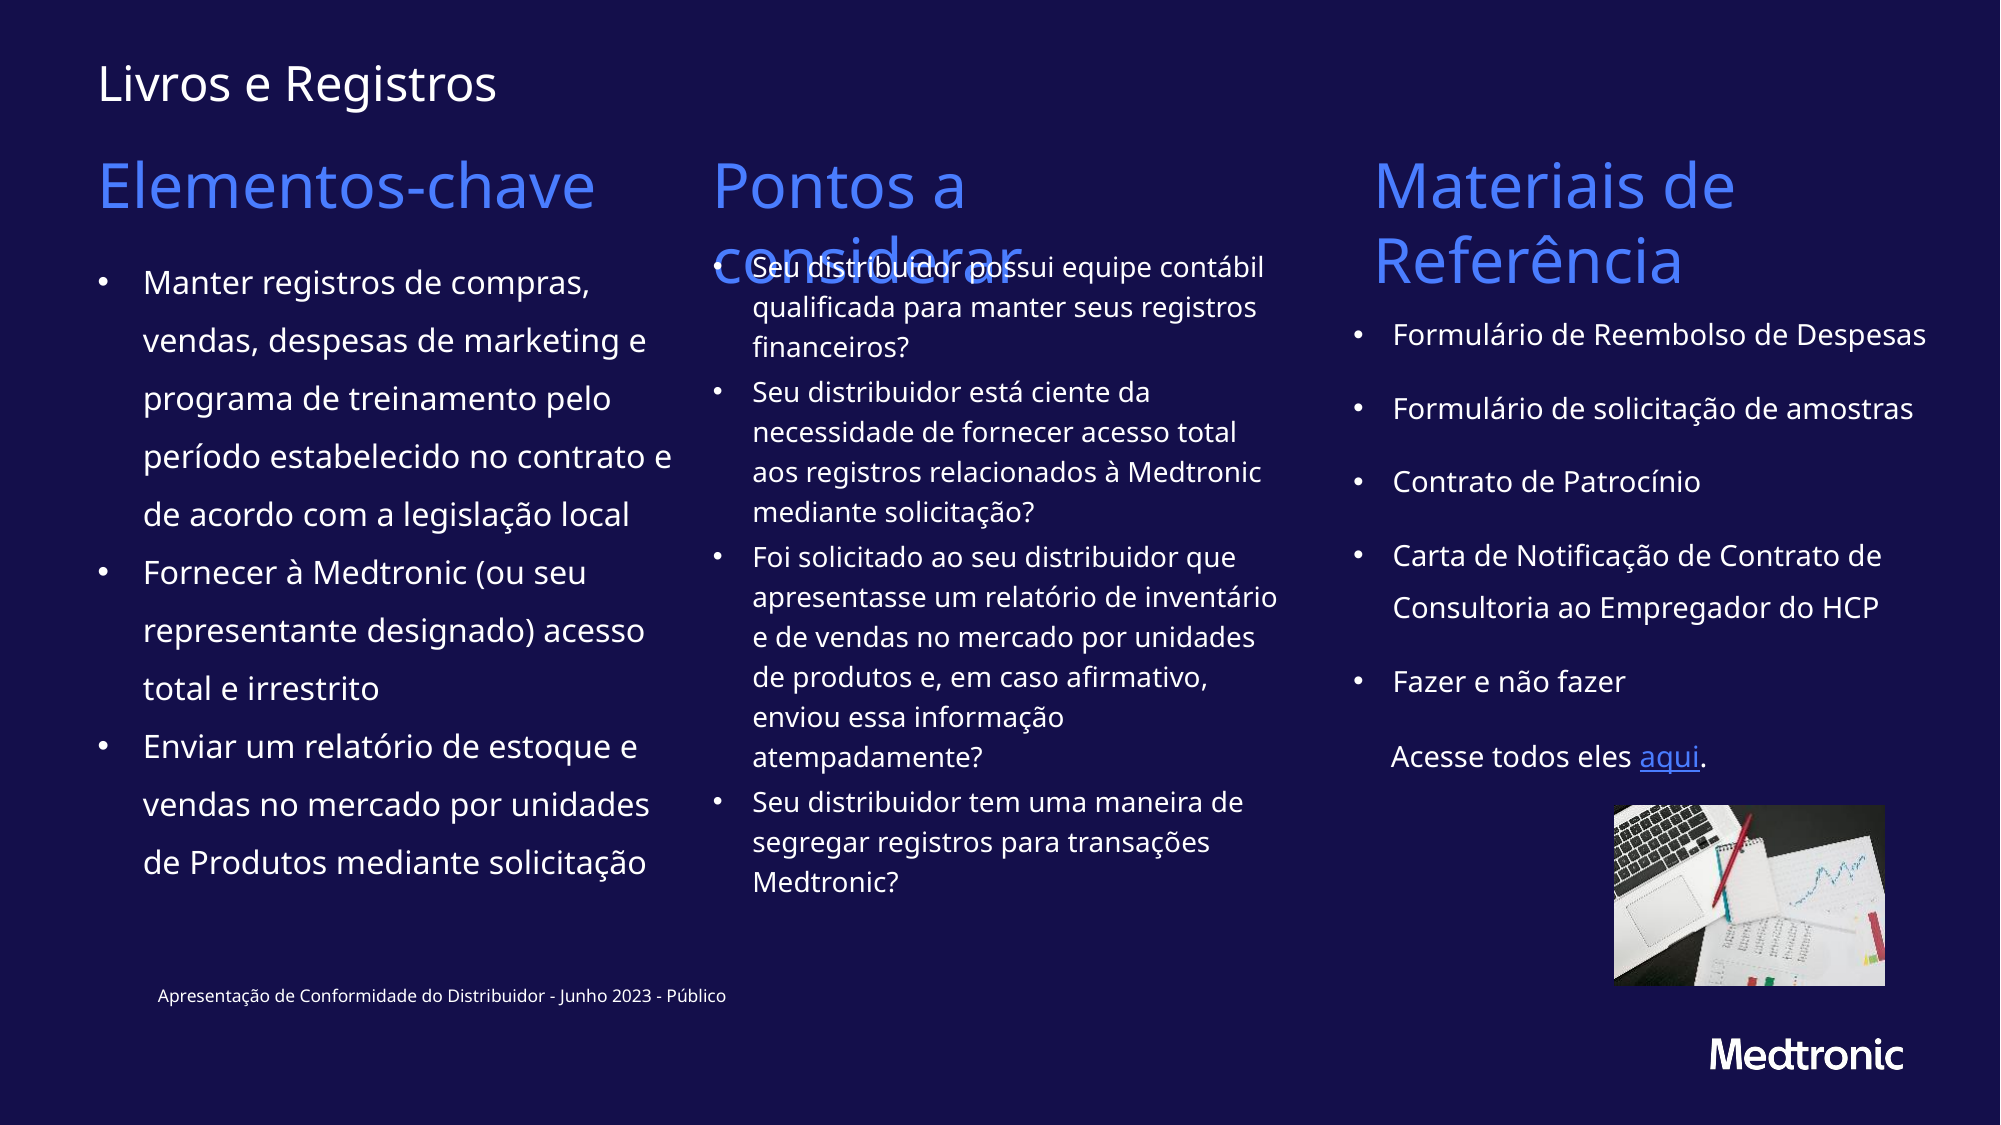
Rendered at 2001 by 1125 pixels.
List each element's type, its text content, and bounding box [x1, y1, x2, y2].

list Formulário de Reembolso de Despesas Formulário de solicitação de amostras Contrato de Patrocínio Carta de Notificação de Contrato de Consultoria ao Empregador do HCP Fazer e não fazer Acesse todos eles aqui. [1353, 298, 1929, 978]
list Pontos a considerar [712, 145, 1289, 222]
title Livros e Registros [97, 59, 1903, 115]
list Manter registros de compras, vendas, despesas de marketing e programa de treinamento pelo período estabelecido no contrato e de acordo com a legislação local Fornecer à Medtronic (ou seu representante designado) acesso total e irrestrito Enviar um relatório de estoque e vendas no mercado por unidades de Produtos mediante solicitação [97, 242, 673, 922]
footer Apresentação de Conformidade do Distribuidor - Junho 2023 - Público [157, 985, 1597, 1007]
picture [1710, 1038, 1903, 1070]
list Elementos-chave [97, 145, 674, 222]
picture [1614, 805, 1885, 986]
list Seu distribuidor possui equipe contábil qualificada para manter seus registros financeiros? Seu distribuidor está ciente da necessidade de fornecer acesso total aos registros relacionados à Medtronic mediante solicitação? Foi solicitado ao seu distribuidor que apresentasse um relatório de inventário e de vendas no mercado por unidades de produtos e, em caso afirmativo, enviou essa informação atempadamente? Seu distribuidor tem uma maneira de segregar registros para transações Medtronic? [712, 242, 1289, 922]
list Materiais de Referência [1373, 145, 1950, 222]
